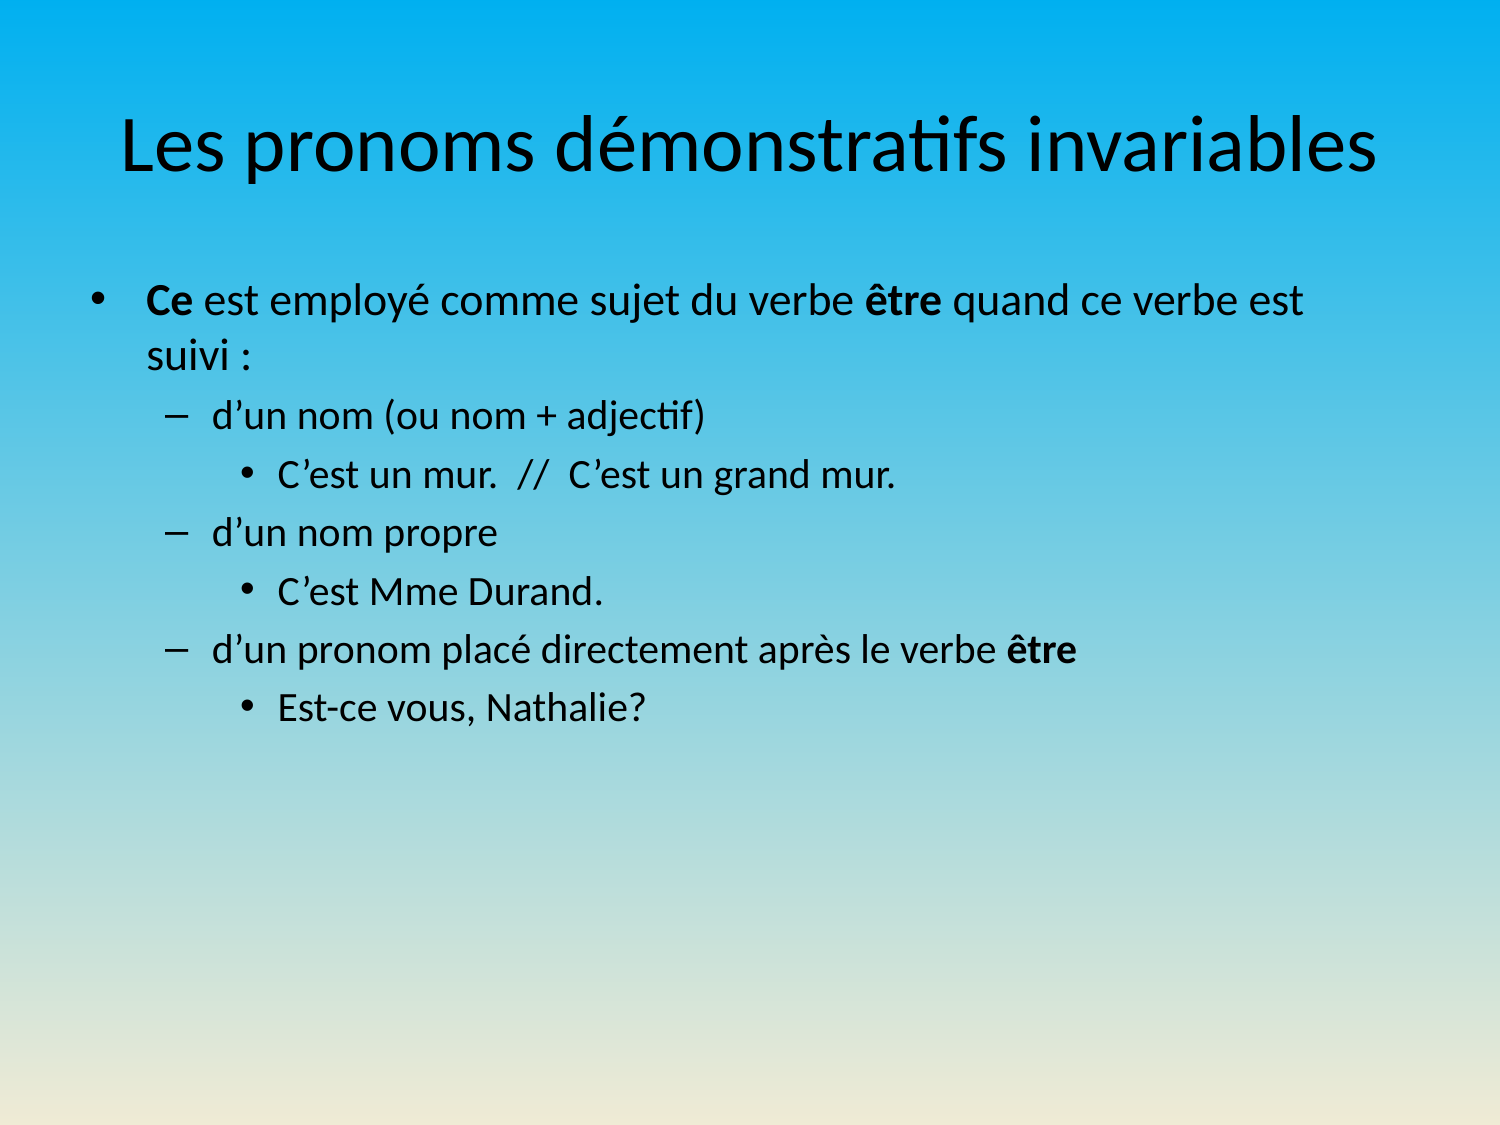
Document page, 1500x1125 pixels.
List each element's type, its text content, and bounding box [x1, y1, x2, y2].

list Ce est employé comme sujet du verbe être quand ce verbe est suivi : d’un nom (ou nom + adjectif) C’est un mur. // C’est un grand mur. d’un nom propre C’est Mme Durand. d’un pronom placé directement après le verbe être Est-ce vous, Nathalie? [75, 262, 1425, 1005]
title Les pronoms démonstratifs invariables [75, 45, 1425, 233]
